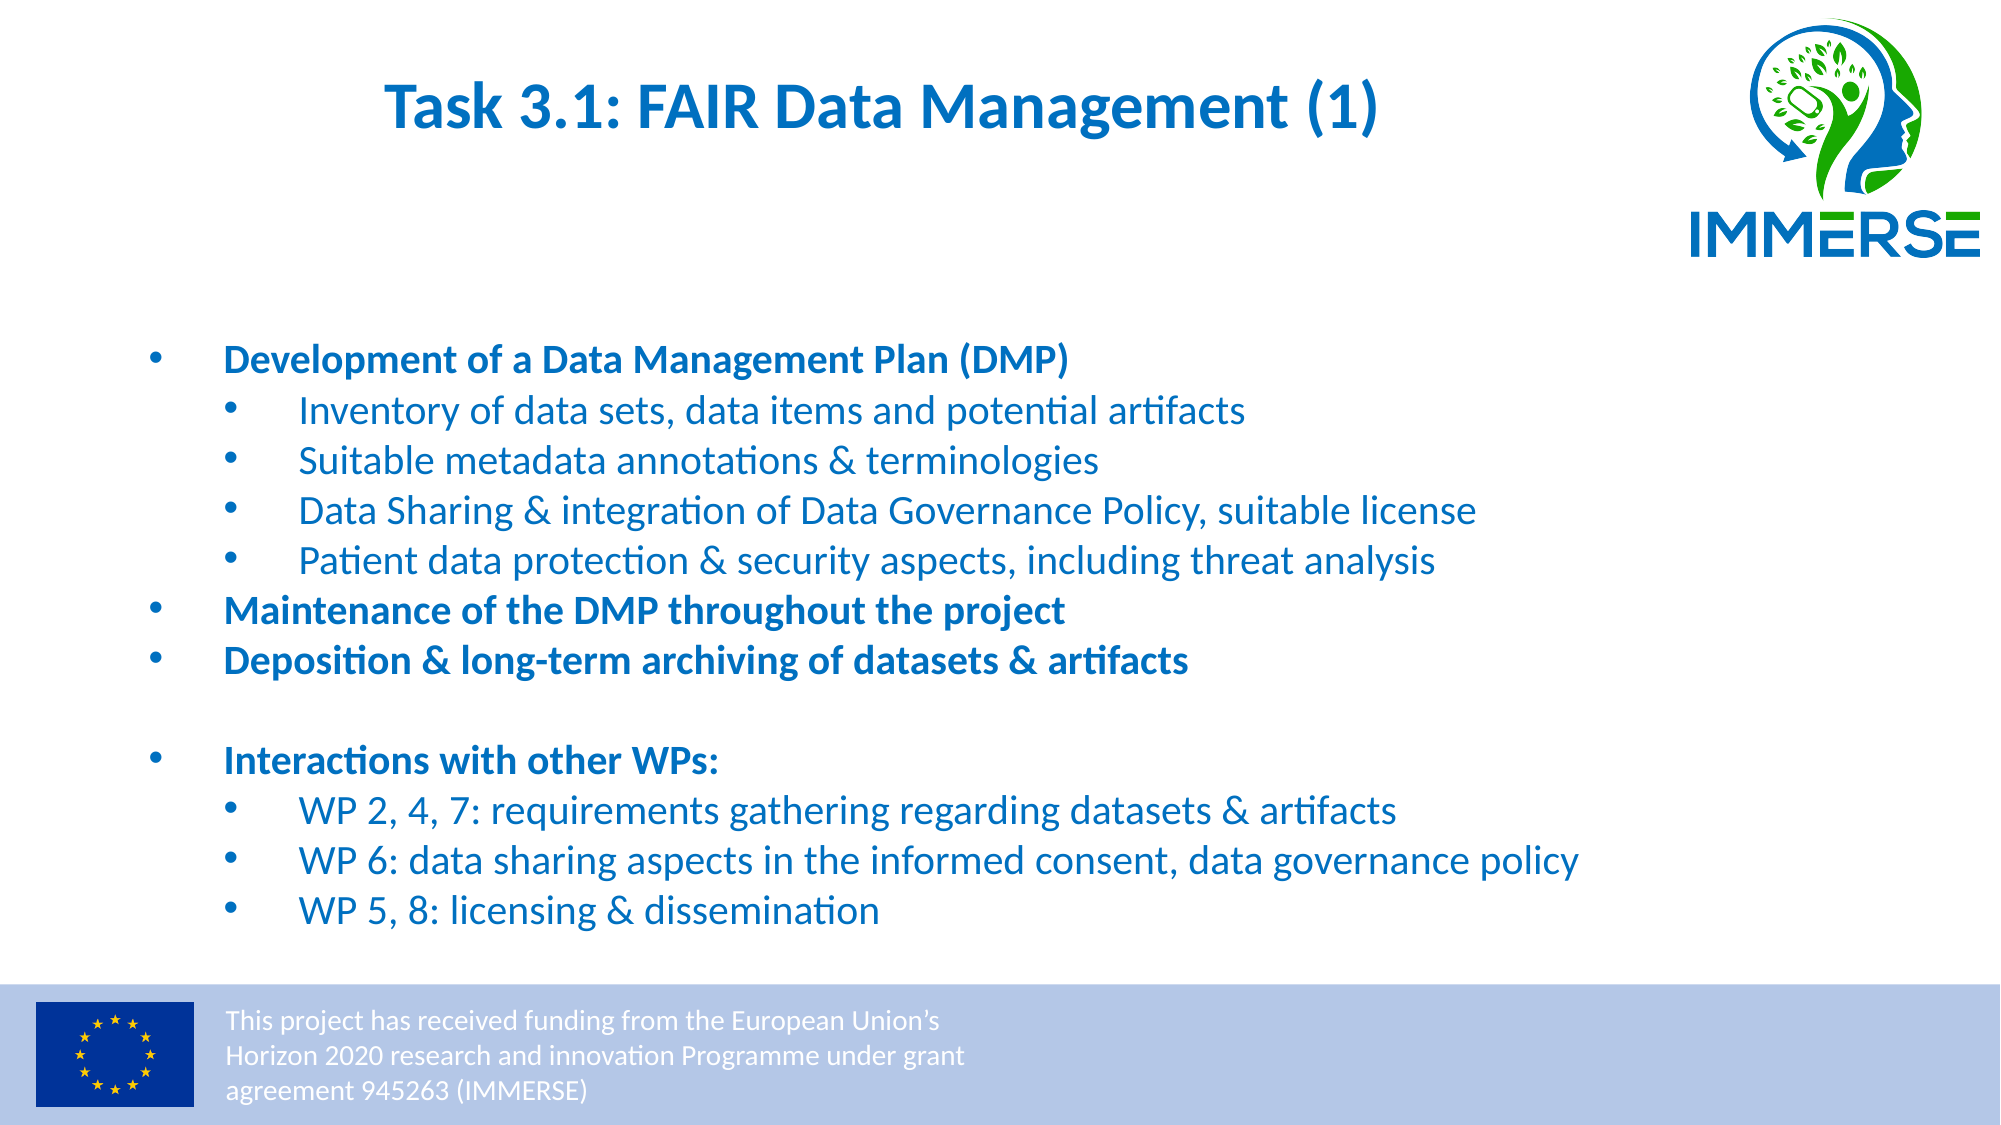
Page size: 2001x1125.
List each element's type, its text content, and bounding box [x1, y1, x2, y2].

text_box [0, 983, 2000, 1125]
text_box Development of a Data Management Plan (DMP) Inventory of data sets, data items and potential artifacts Suitable metadata annotations & terminologies Data Sharing & integration of Data Governance Policy, suitable license Patient data protection & security aspects, including threat analysis Maintenance of the DMP throughout the project Deposition & long-term archiving of datasets & artifacts Interactions with other WPs: WP 2, 4, 7: requirements gathering regarding datasets & artifacts WP 6: data sharing aspects in the informed consent, data governance policy WP 5, 8: licensing & dissemination [133, 324, 1867, 940]
text_box This project has received funding from the European Union’s Horizon 2020 research and innovation Programme under grant agreement 945263 (IMMERSE) [210, 994, 1000, 1114]
picture [1691, 18, 1980, 258]
text_box Task 3.1: FAIR Data Management (1) [98, 54, 1668, 150]
picture [36, 1002, 194, 1107]
